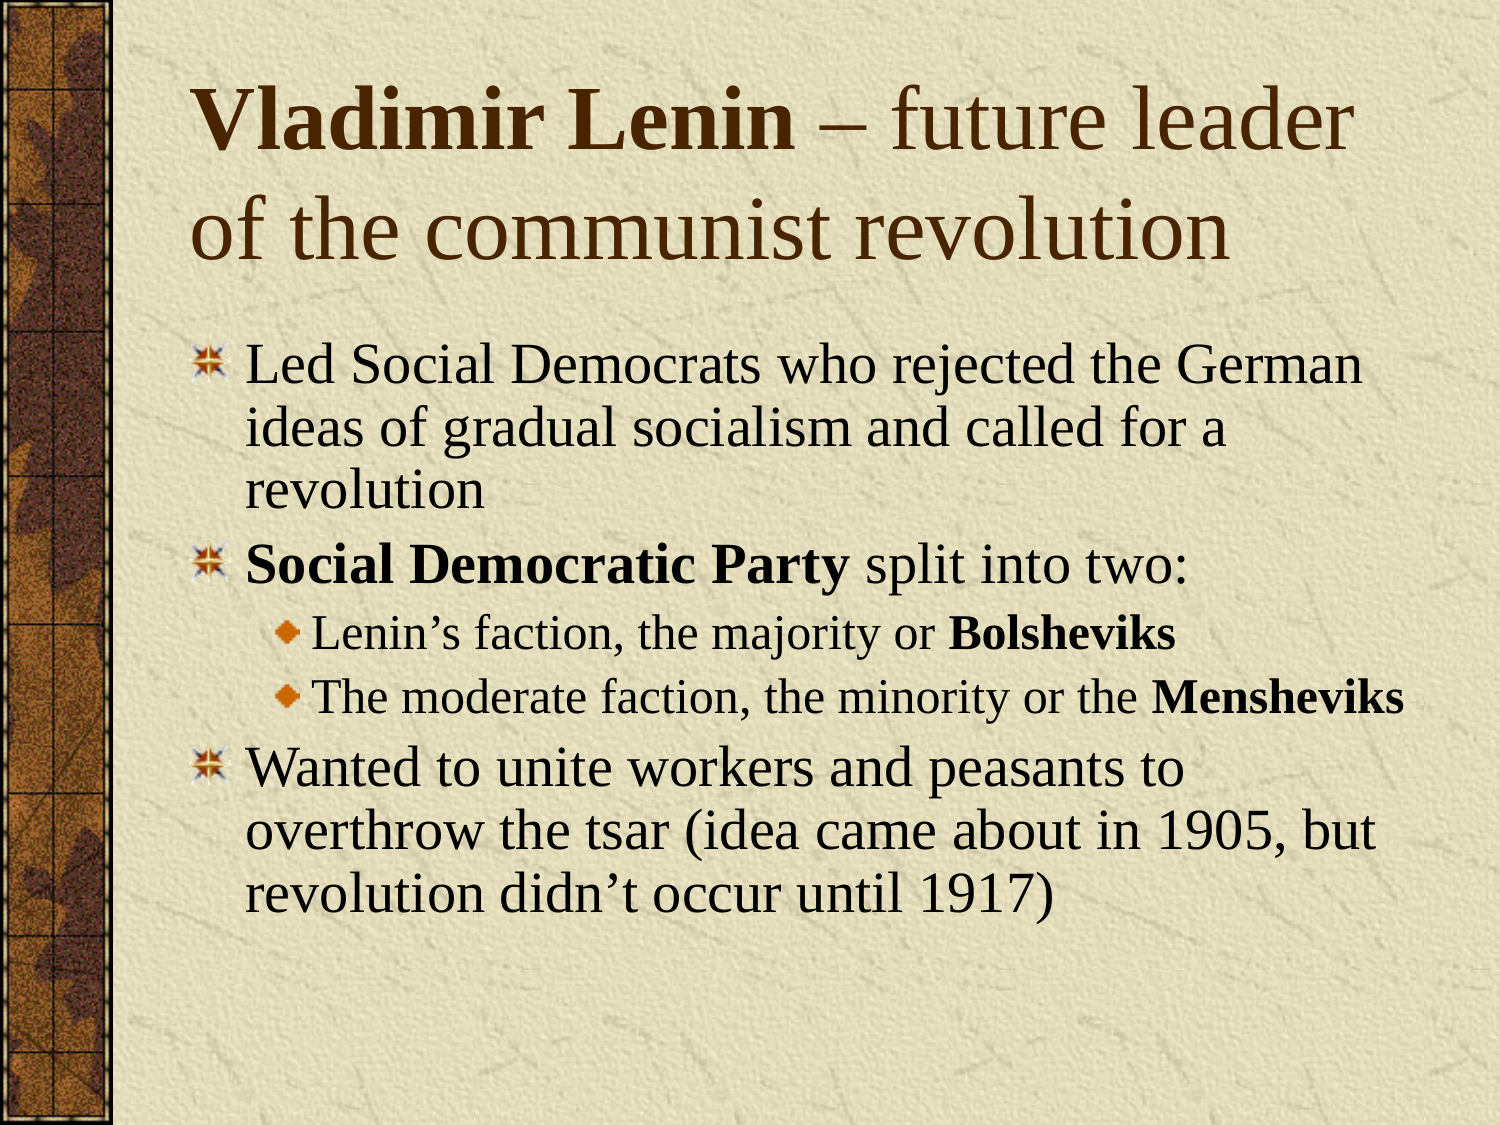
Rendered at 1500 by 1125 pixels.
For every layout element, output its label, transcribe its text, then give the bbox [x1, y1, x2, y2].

title Vladimir Lenin – future leader of the communist revolution [174, 97, 1451, 286]
picture [0, 0, 1500, 1125]
list Led Social Democrats who rejected the German ideas of gradual socialism and called for a revolution Social Democratic Party split into two: Lenin’s faction, the majority or Bolsheviks The moderate faction, the minority or the Mensheviks Wanted to unite workers and peasants to overthrow the tsar (idea came about in 1905, but revolution didn’t occur until 1917) [173, 325, 1449, 1001]
